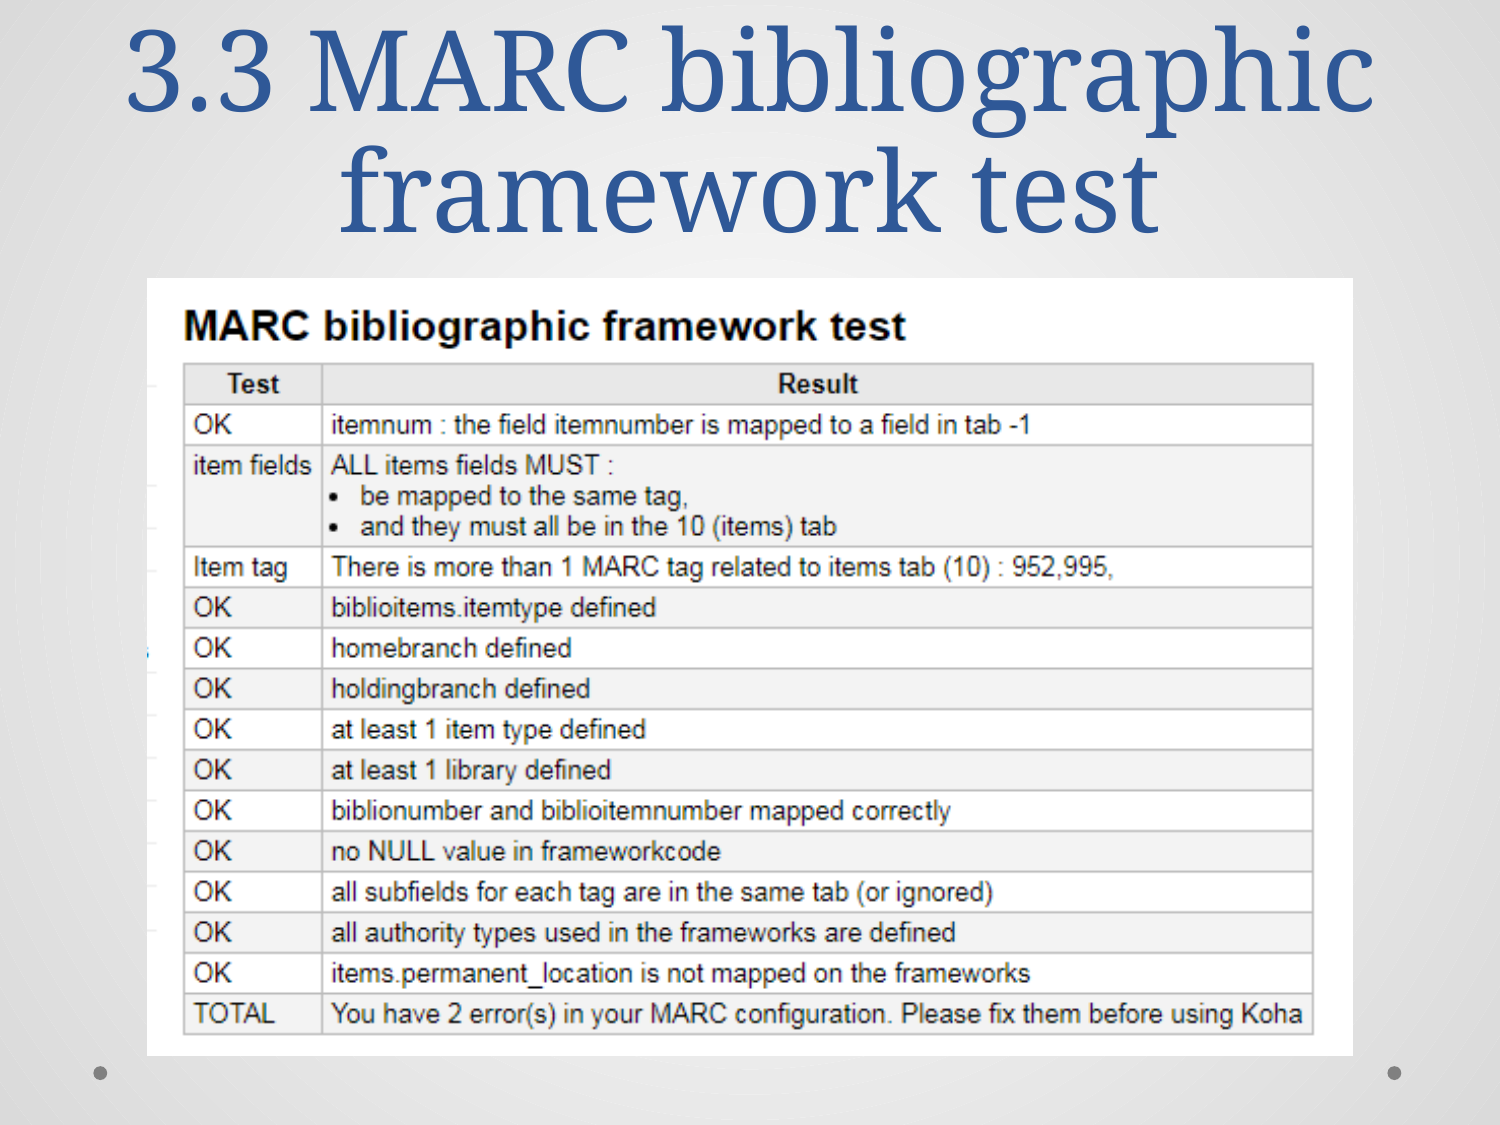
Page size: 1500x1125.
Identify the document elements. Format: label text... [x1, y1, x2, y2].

picture [147, 278, 1353, 1057]
title 3.3 MARC bibliographic framework test [75, 0, 1425, 263]
